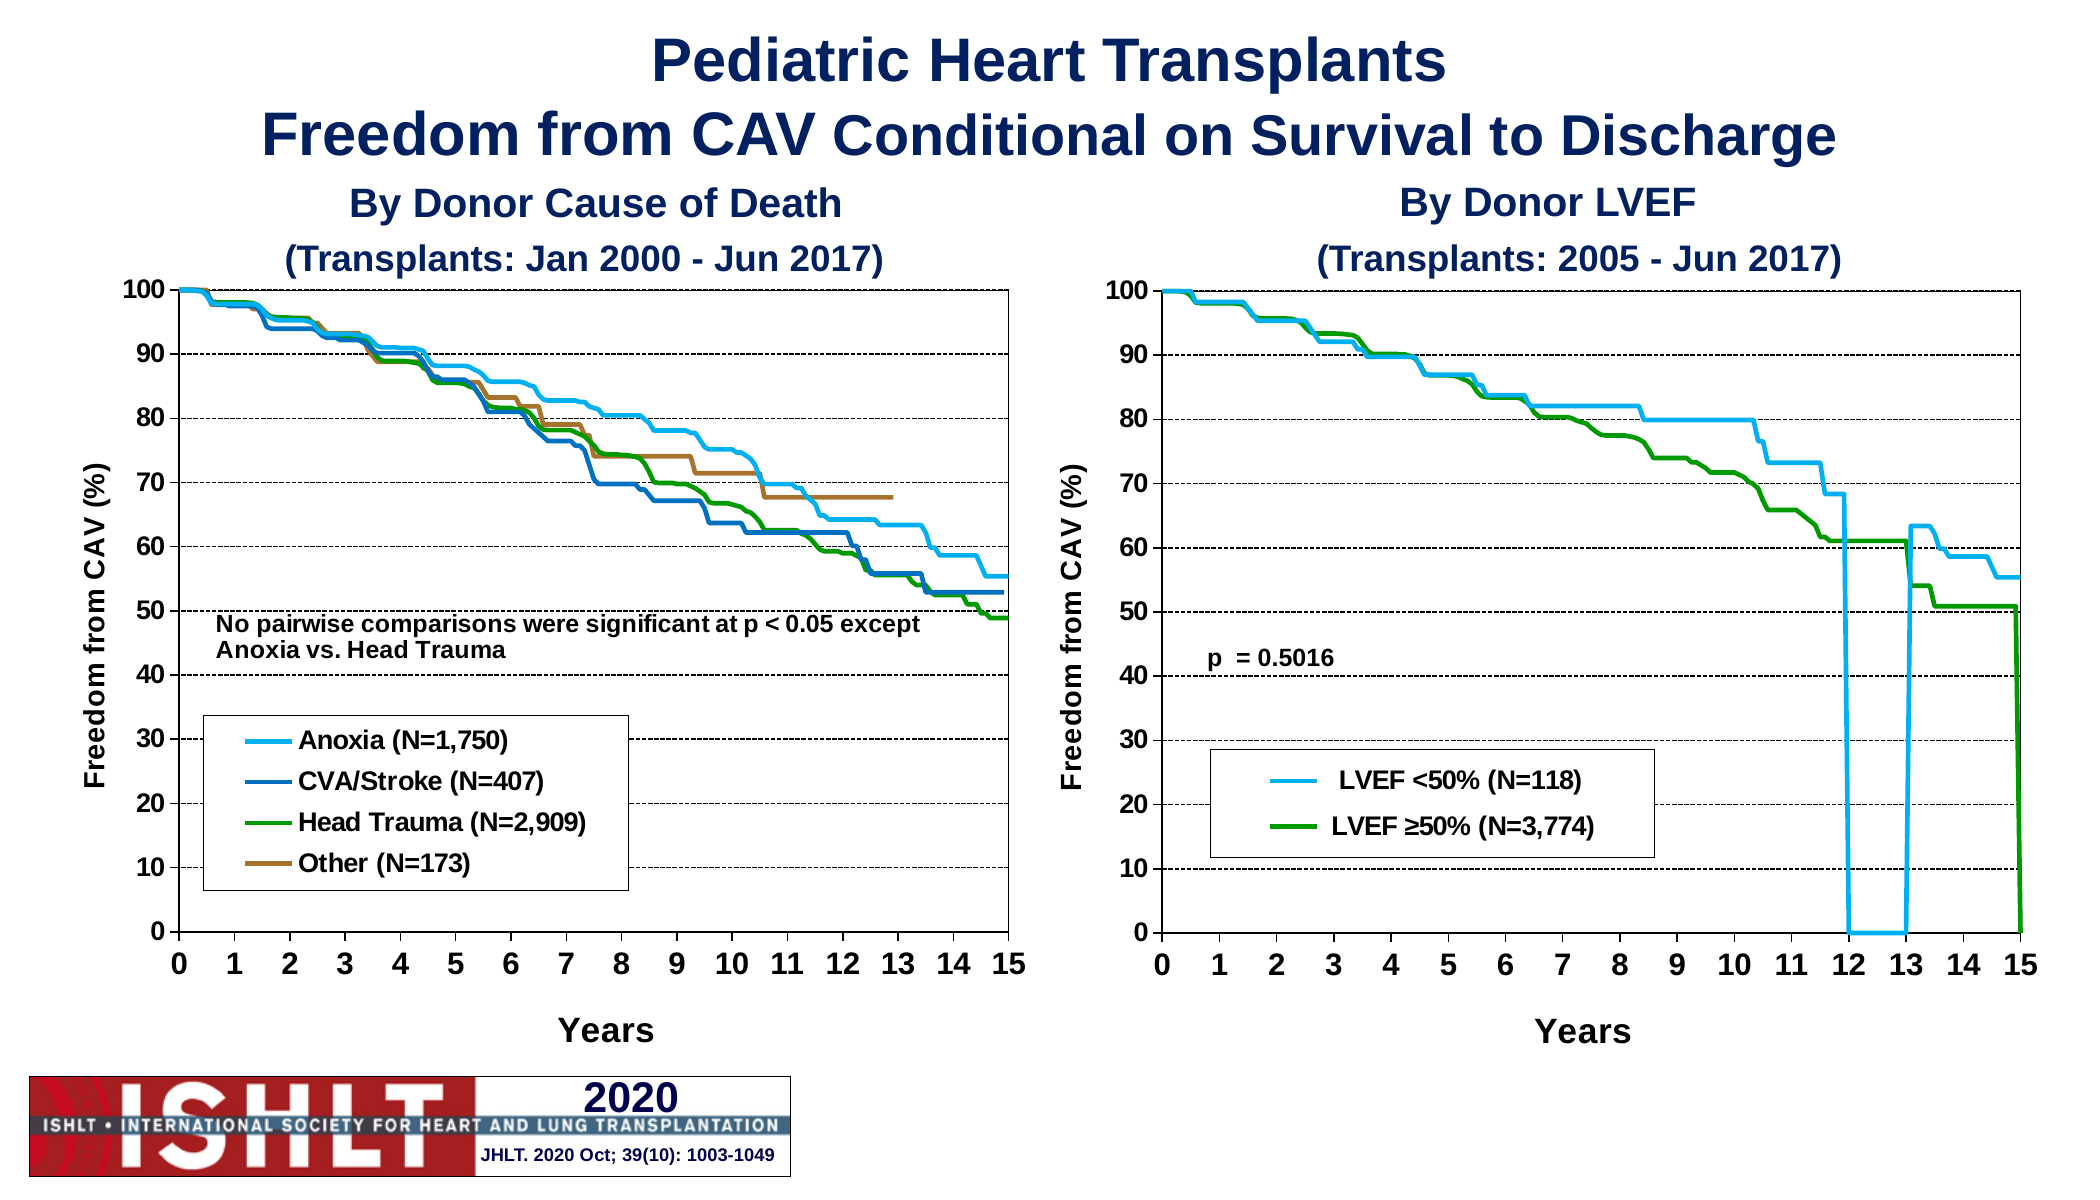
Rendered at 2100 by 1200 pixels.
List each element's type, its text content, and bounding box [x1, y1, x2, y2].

text_box By Donor LVEF [1074, 168, 2021, 249]
text_box (Transplants: 2005 - Jun 2017) [1118, 212, 2042, 262]
text_box Pediatric Heart Transplants Freedom from CAV Conditional on Survival to Discharge [71, 12, 2029, 156]
chart [68, 263, 2051, 1063]
text_box (Transplants: Jan 2000 - Jun 2017) [123, 212, 1046, 261]
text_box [29, 1061, 792, 1177]
text_box By Donor Cause of Death [123, 168, 1070, 249]
